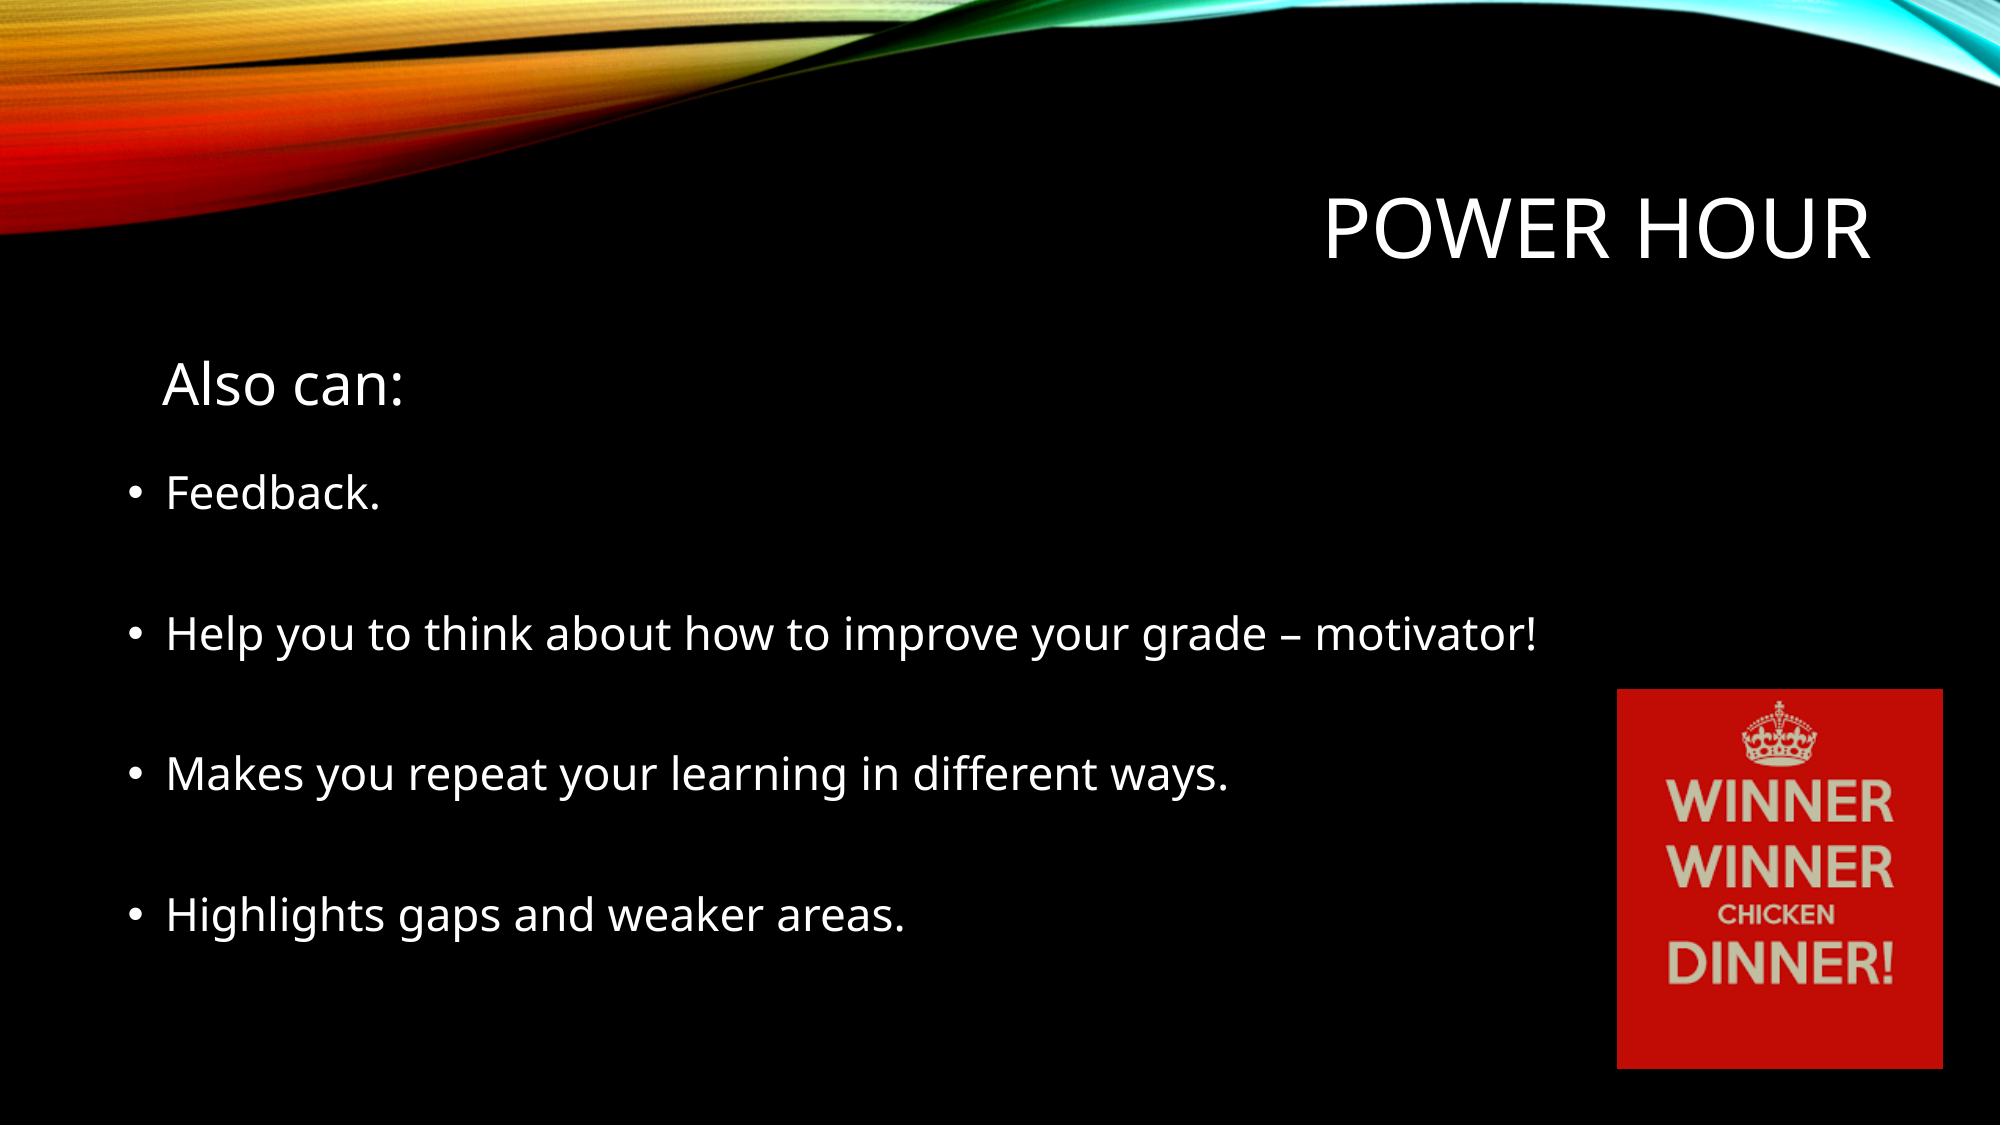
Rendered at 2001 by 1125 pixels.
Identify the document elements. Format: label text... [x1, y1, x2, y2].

list Also can: [147, 290, 981, 426]
picture [0, 0, 2000, 237]
list Feedback. Help you to think about how to improve your grade – motivator! Makes you repeat your learning in different ways. Highlights gaps and weaker areas. [112, 462, 1637, 969]
picture [1616, 688, 1943, 1069]
title Power hour [474, 125, 1888, 338]
